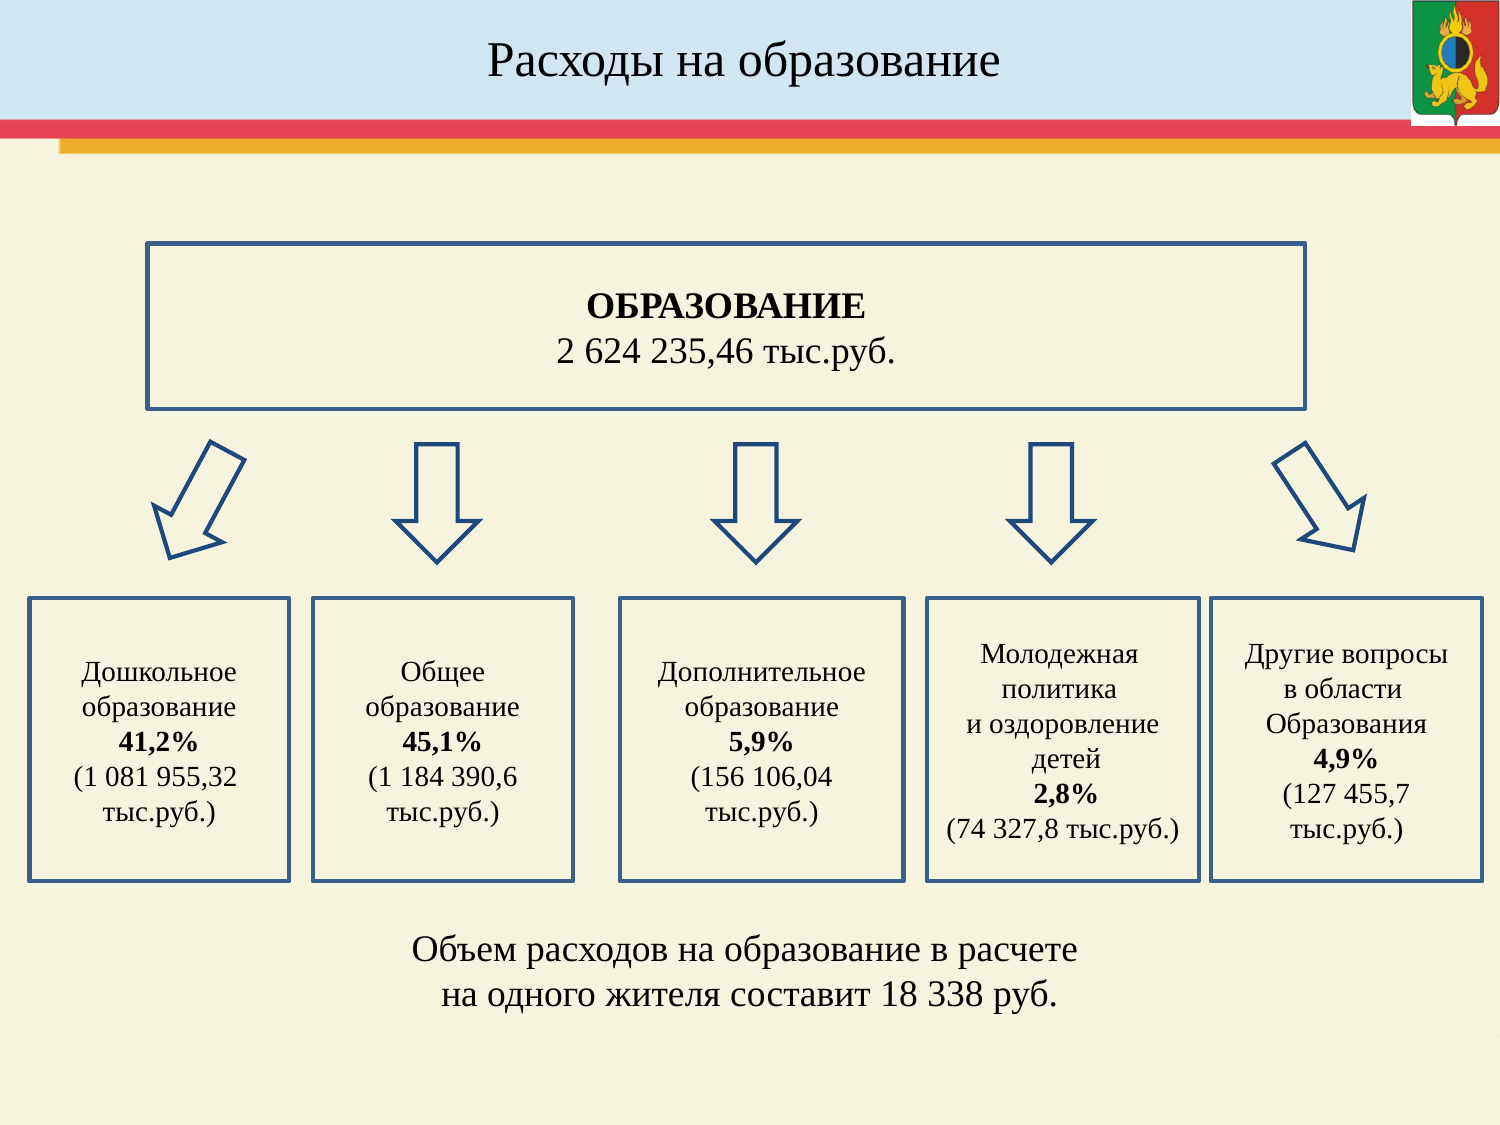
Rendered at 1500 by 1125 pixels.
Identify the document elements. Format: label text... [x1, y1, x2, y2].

text_box Дополнительное образование 5,9% (156 106,04 тыс.руб.) [618, 596, 906, 883]
picture [0, 0, 1500, 1125]
text_box Другие вопросы в области Образования 4,9% (127 455,7 тыс.руб.) [1209, 596, 1484, 883]
text_box Расходы на образование [135, 19, 1353, 94]
text_box [1273, 442, 1364, 551]
text_box ОБРАЗОВАНИЕ 2 624 235,46 тыс.руб. [145, 241, 1307, 411]
text_box [395, 444, 479, 563]
text_box Объем расходов на образование в расчете на одного жителя составит 18 338 руб. [112, 916, 1388, 1022]
text_box Молодежная политика и оздоровление детей 2,8% (74 327,8 тыс.руб.) [925, 596, 1201, 883]
text_box Дошкольное образование 41,2% (1 081 955,32 тыс.руб.) [27, 596, 291, 883]
text_box [1009, 444, 1093, 563]
text_box [154, 441, 245, 558]
text_box Общее образование 45,1% (1 184 390,6 тыс.руб.) [311, 596, 575, 883]
text_box [714, 444, 798, 563]
